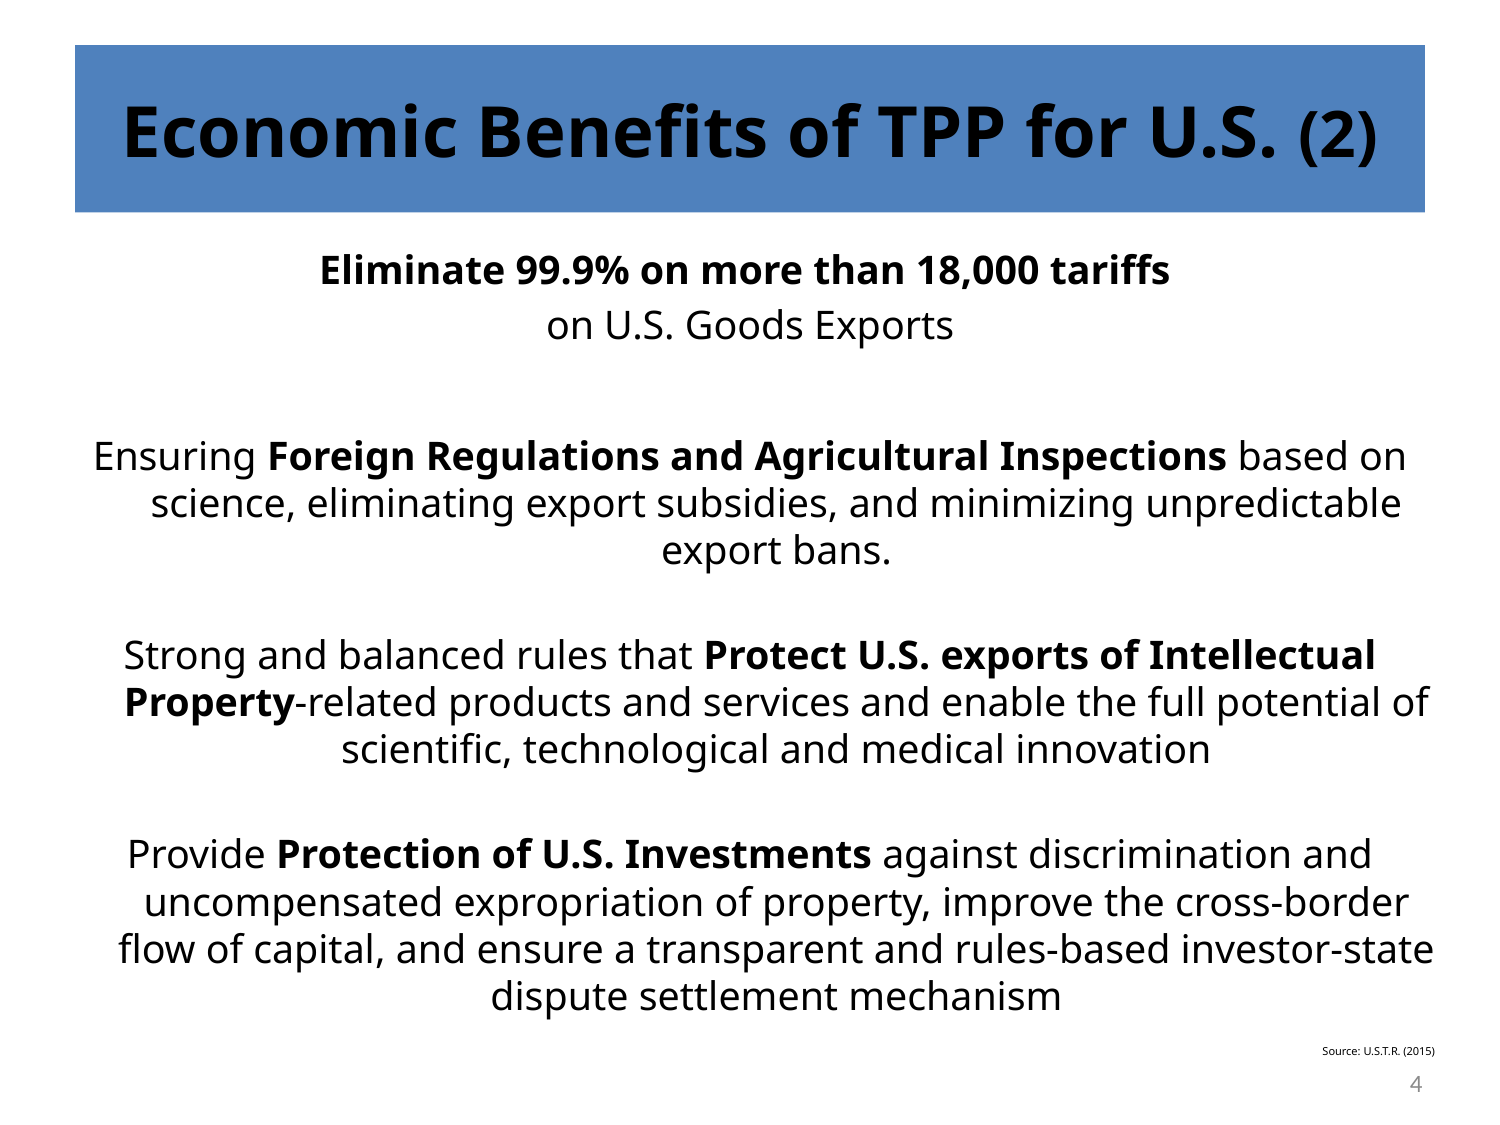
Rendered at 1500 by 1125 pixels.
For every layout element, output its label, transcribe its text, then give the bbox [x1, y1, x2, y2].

title Economic Benefits of TPP for U.S. (2) [75, 45, 1425, 213]
list Eliminate 99.9% on more than 18,000 tariffs on U.S. Goods Exports Ensuring Foreign Regulations and Agricultural Inspections based on science, eliminating export subsidies, and minimizing unpredictable export bans. Strong and balanced rules that Protect U.S. exports of Intellectual Property-related products and services and enable the full potential of scientific, technological and medical innovation Provide Protection of U.S. Investments against discrimination and uncompensated expropriation of property, improve the cross-border flow of capital, and ensure a transparent and rules-based investor-state dispute settlement mechanism Source: U.S.T.R. (2015) [50, 212, 1450, 1075]
slide_number 4 [1262, 1062, 1438, 1103]
